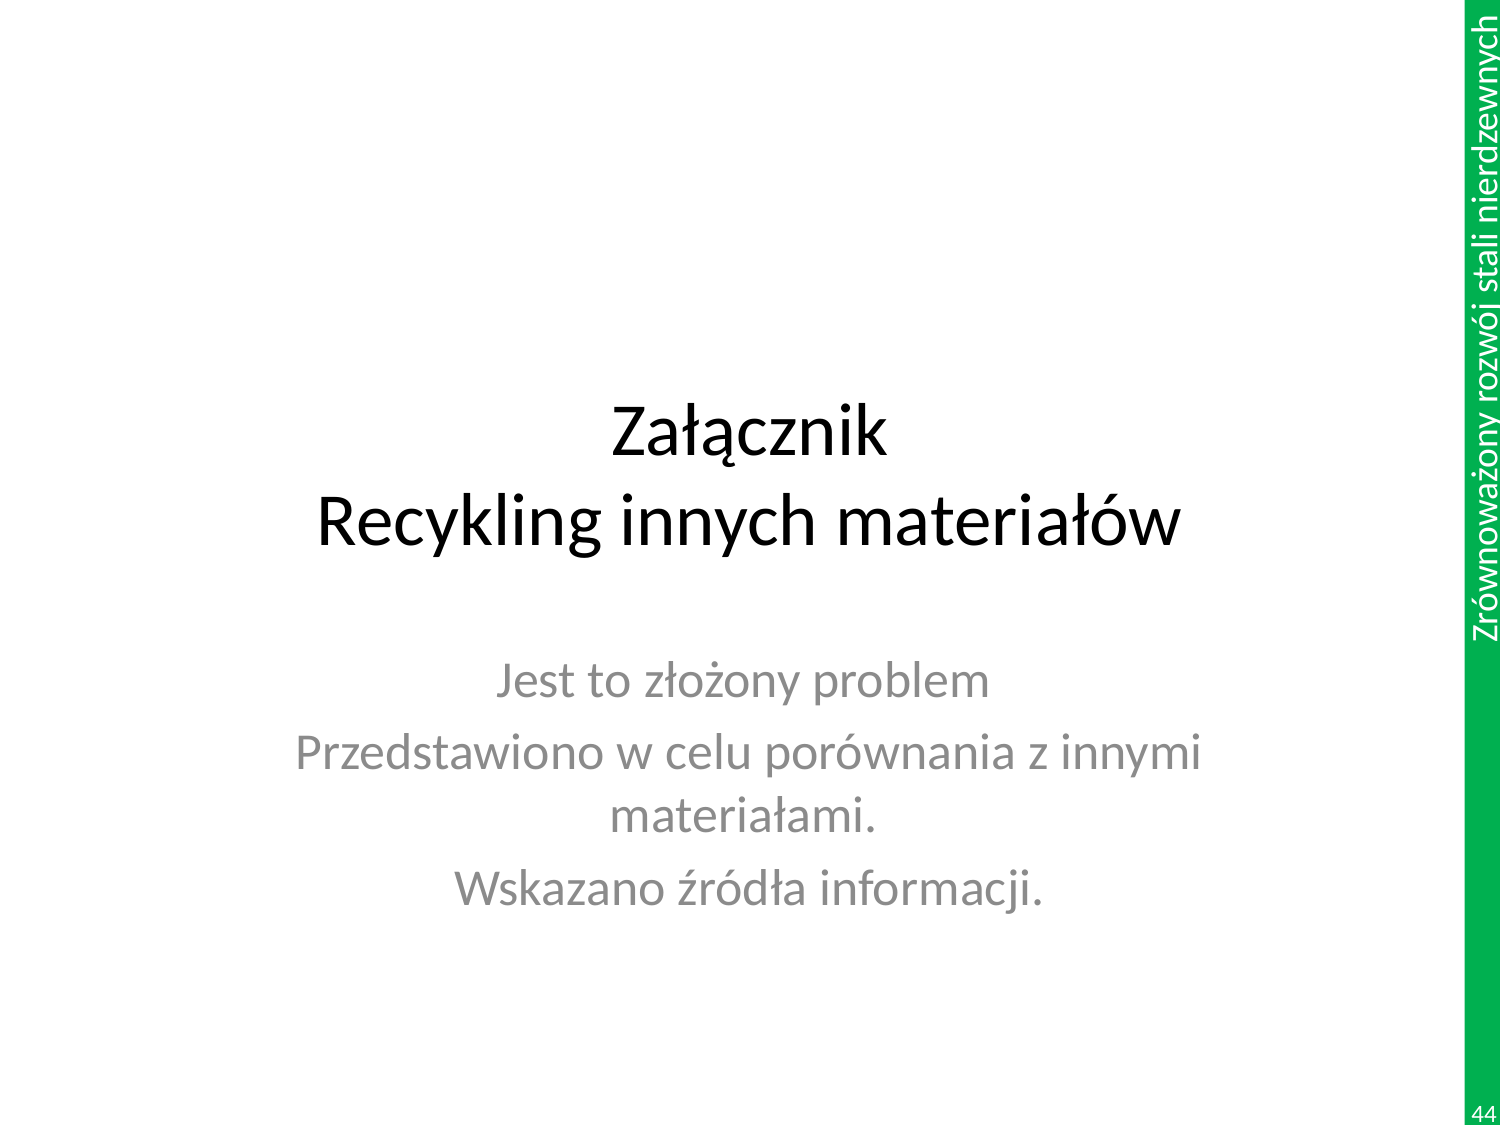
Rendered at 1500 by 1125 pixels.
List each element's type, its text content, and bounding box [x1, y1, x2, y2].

slide_number 44 [1446, 1082, 1500, 1125]
subtitle Jest to złożony problem Przedstawiono w celu porównania z innymi materiałami. Wskazano źródła informacji. [225, 637, 1275, 925]
title Załącznik Recykling innych materiałów [112, 349, 1388, 591]
